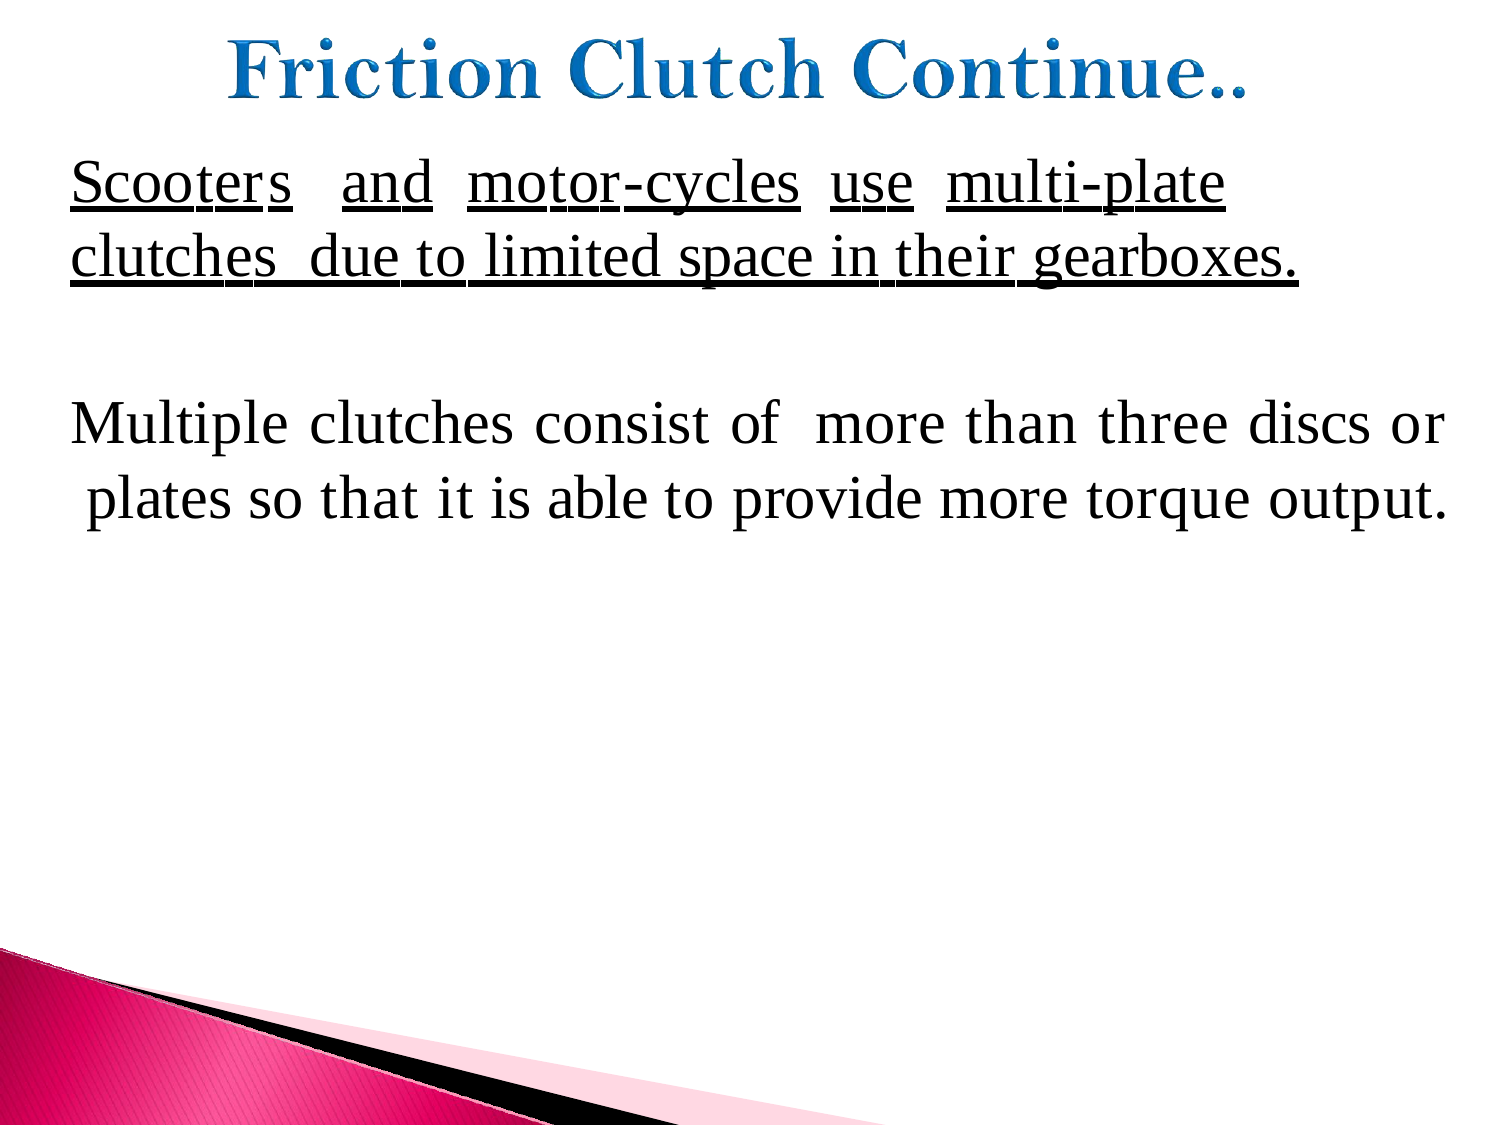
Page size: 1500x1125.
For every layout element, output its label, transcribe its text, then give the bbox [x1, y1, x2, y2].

picture [226, 36, 1245, 99]
title Scooters and motor-cycles use multi-plate clutches due to limited space in their gearboxes. [50, 137, 1450, 328]
picture [0, 948, 558, 1125]
text_box Multiple clutches consist of more than three discs or plates so that it is able to provide more torque output. [68, 379, 1451, 531]
